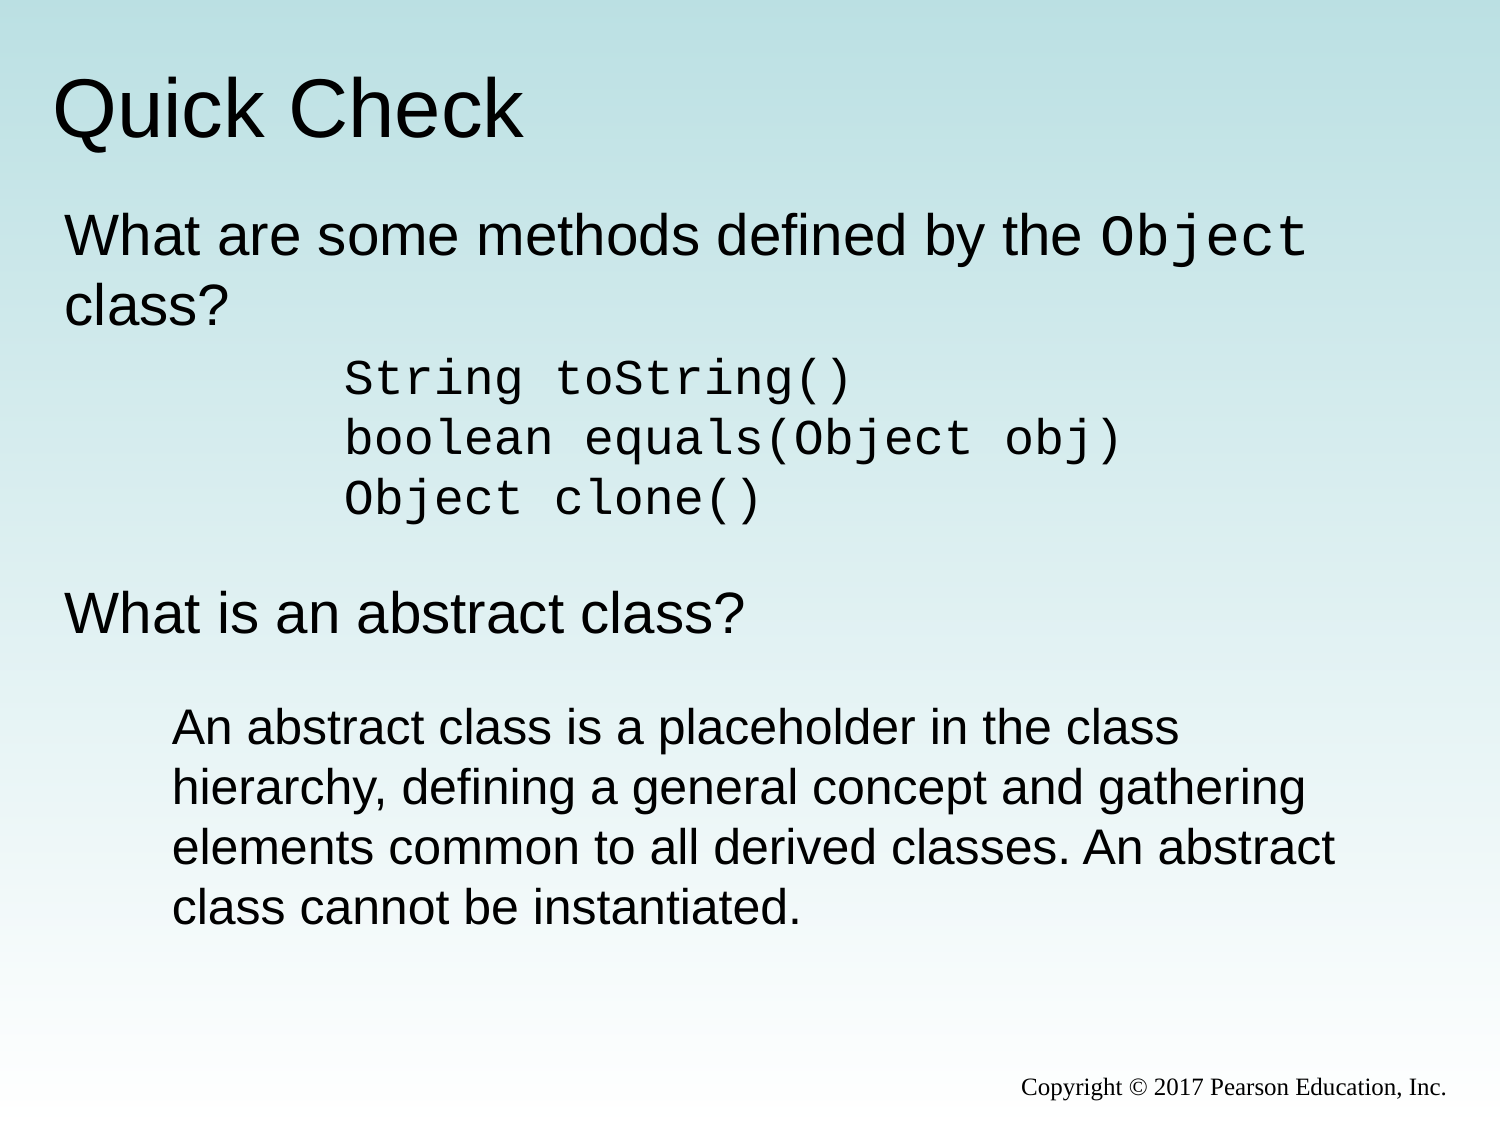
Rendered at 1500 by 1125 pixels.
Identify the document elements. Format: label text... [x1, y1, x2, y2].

text_box An abstract class is a placeholder in the class hierarchy, defining a general concept and gathering elements common to all derived classes. An abstract class cannot be instantiated. [157, 687, 1352, 943]
text_box What are some methods defined by the Object class? What is an abstract class? [49, 190, 1463, 653]
text_box String toString() boolean equals(Object obj) Object clone() [328, 337, 1139, 533]
footer Copyright © 2017 Pearson Education, Inc. [549, 1062, 1463, 1114]
title Quick Check [37, 45, 1463, 163]
